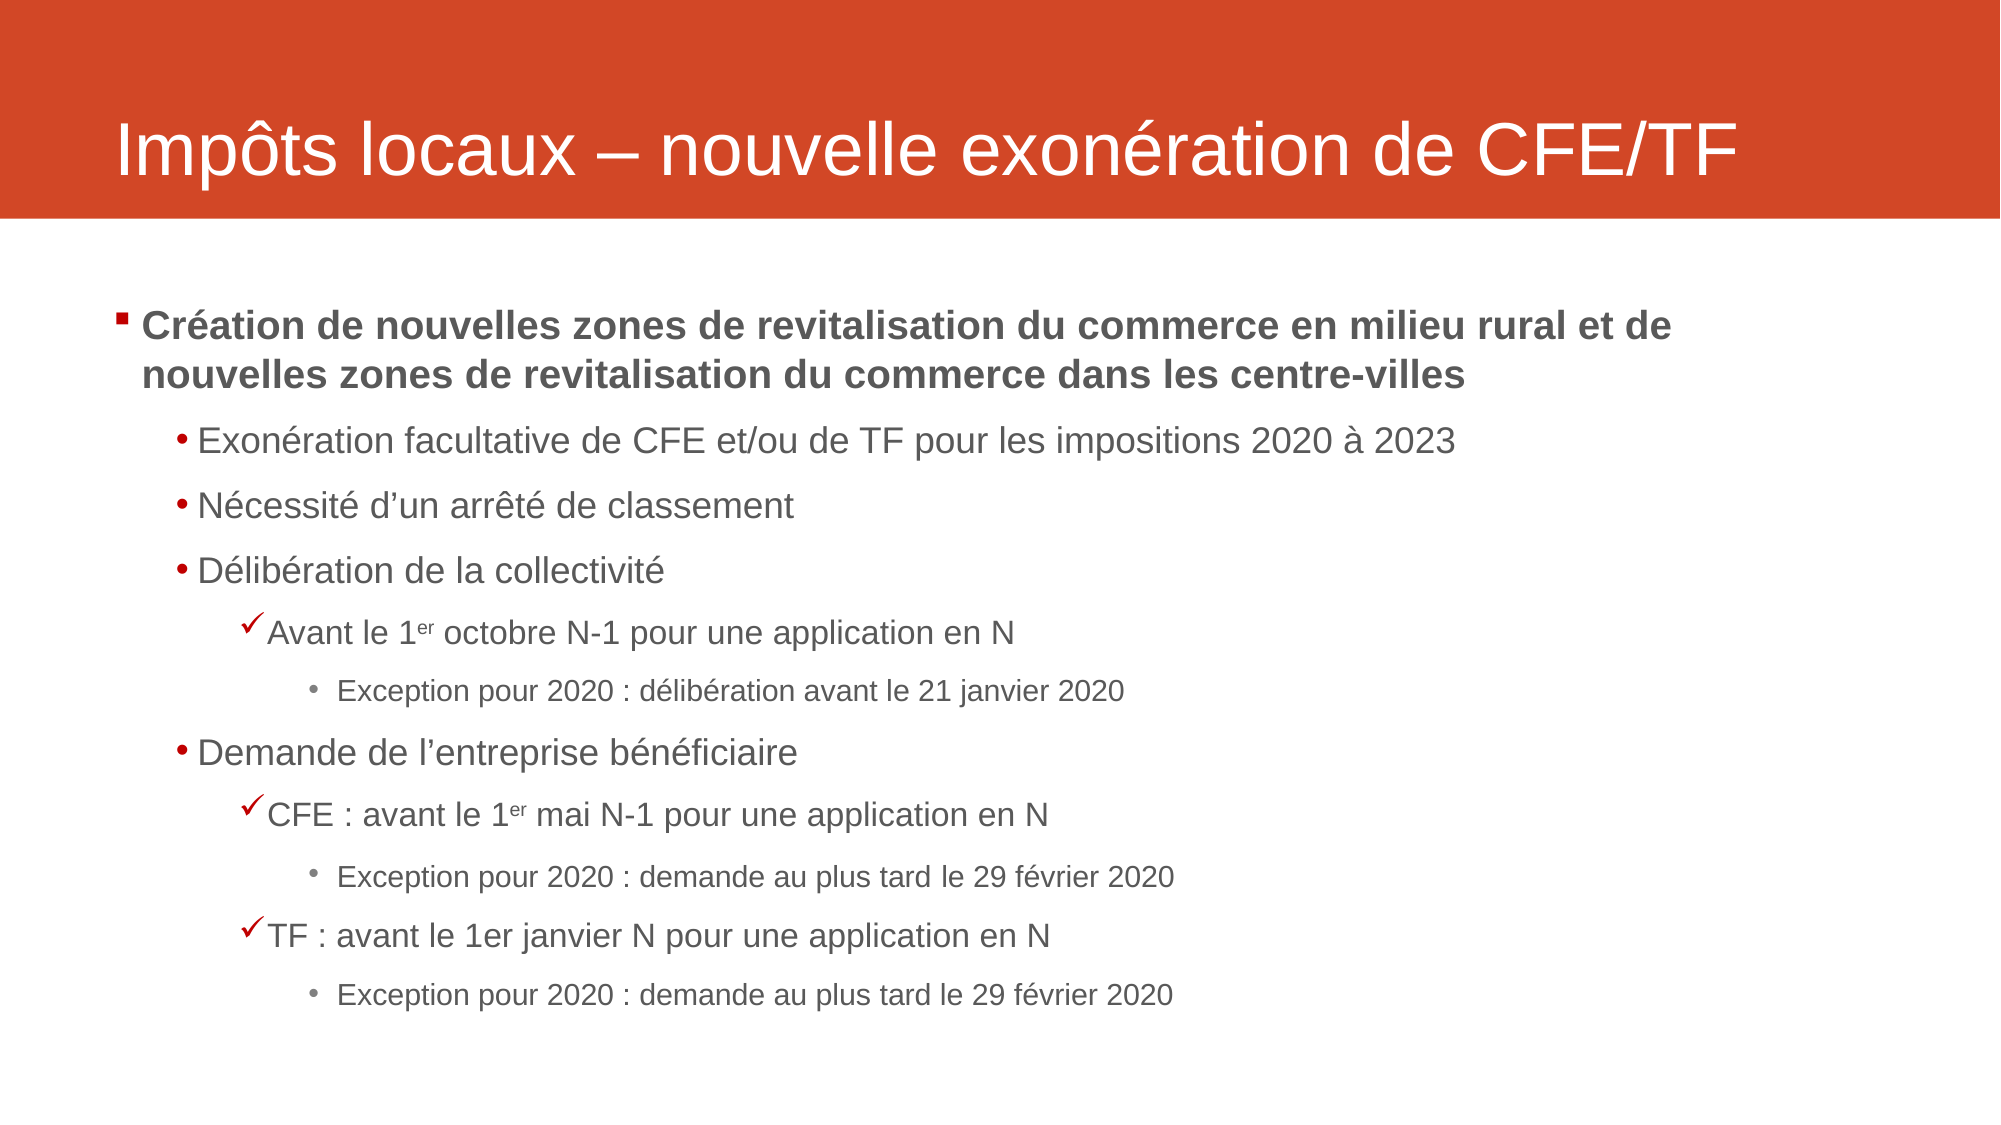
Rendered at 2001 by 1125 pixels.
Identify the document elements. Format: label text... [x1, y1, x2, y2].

title Impôts locaux – nouvelle exonération de CFE/TF [99, 0, 1863, 199]
list Création de nouvelles zones de revitalisation du commerce en milieu rural et de nouvelles zones de revitalisation du commerce dans les centre-villes Exonération facultative de CFE et/ou de TF pour les impositions 2020 à 2023 Nécessité d’un arrêté de classement Délibération de la collectivité Avant le 1er octobre N-1 pour une application en N Exception pour 2020 : délibération avant le 21 janvier 2020 Demande de l’entreprise bénéficiaire CFE : avant le 1er mai N-1 pour une application en N Exception pour 2020 : demande au plus tard le 29 février 2020 TF : avant le 1er janvier N pour une application en N Exception pour 2020 : demande au plus tard le 29 février 2020 [99, 299, 1863, 1014]
